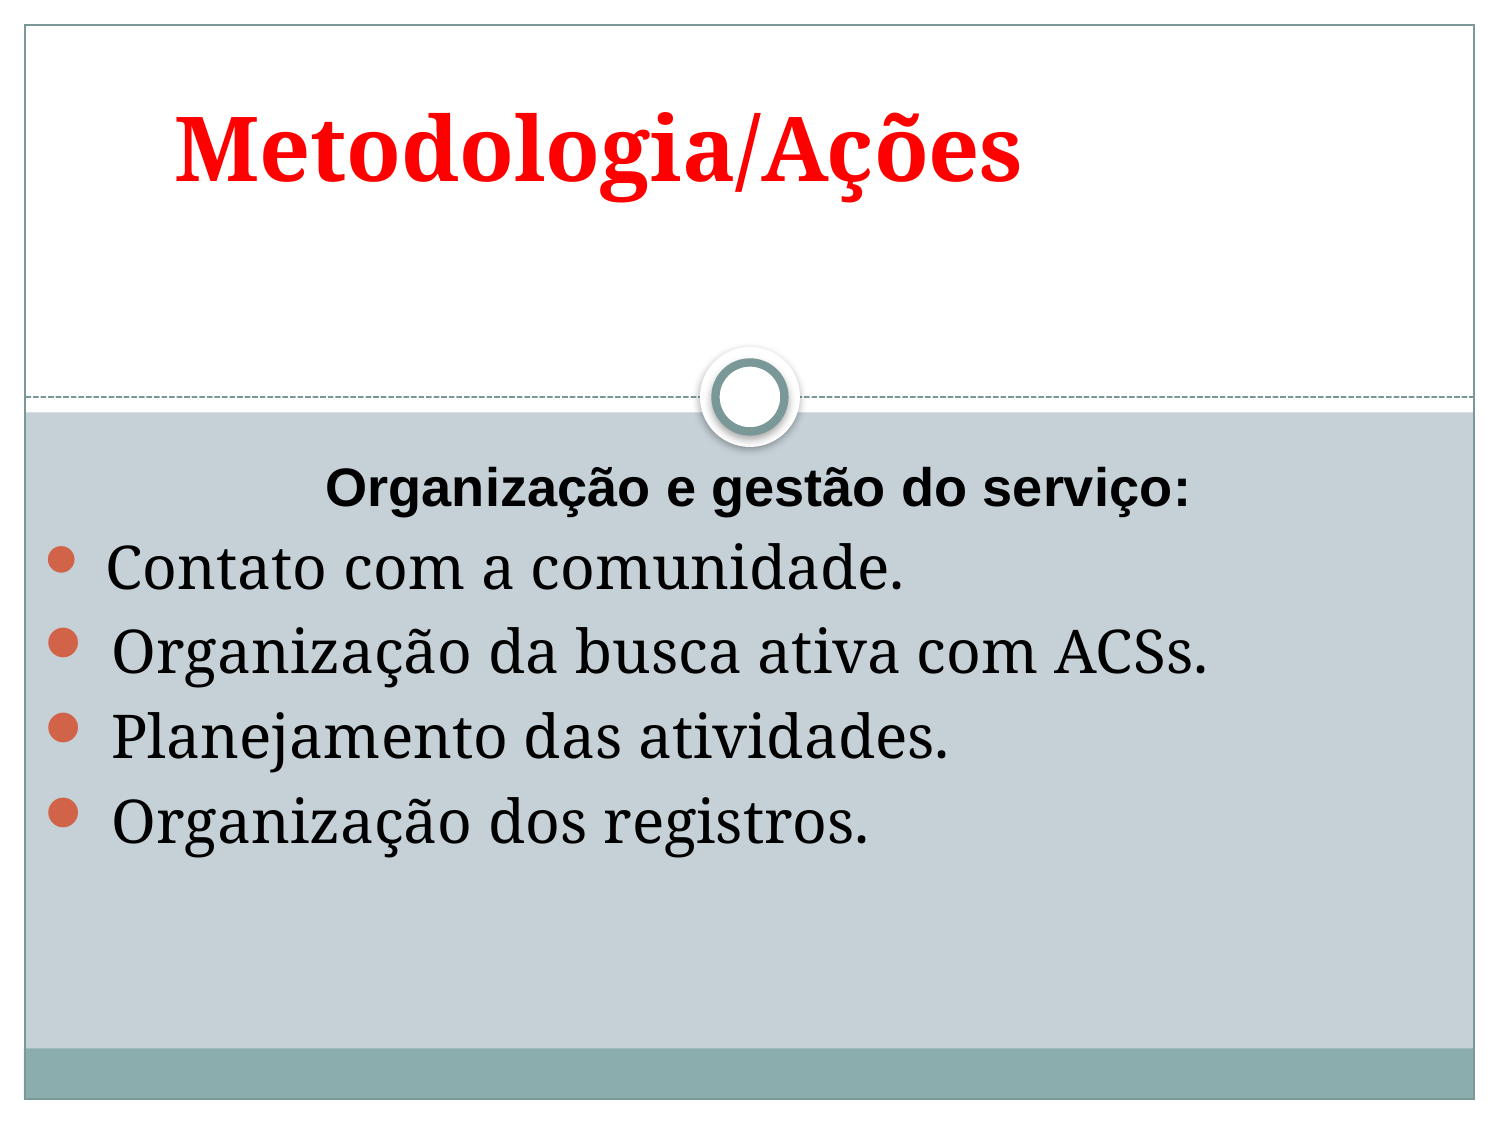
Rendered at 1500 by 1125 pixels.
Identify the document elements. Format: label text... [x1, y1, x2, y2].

text_box Metodologia/Ações [159, 19, 1390, 207]
subtitle Organização e gestão do serviço: Contato com a comunidade. Organização da busca ativa com ACSs. Planejamento das atividades. Organização dos registros. [29, 444, 1488, 894]
